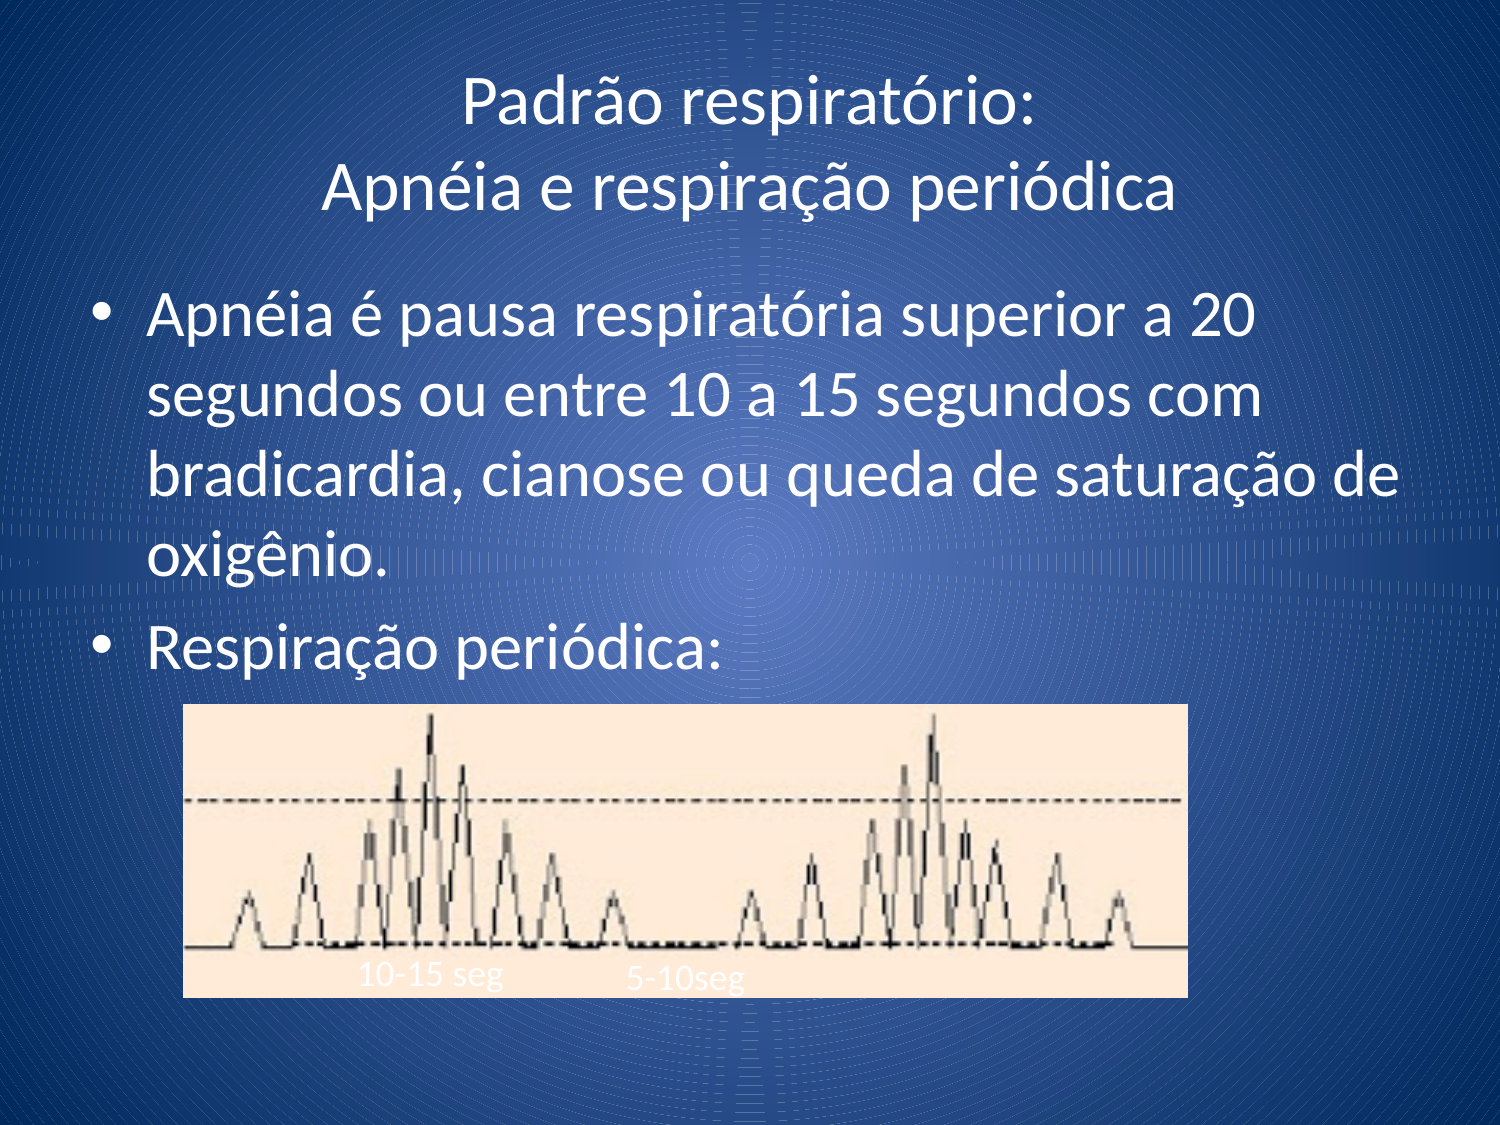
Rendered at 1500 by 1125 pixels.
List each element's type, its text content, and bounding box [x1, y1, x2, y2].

picture [183, 703, 1188, 999]
list Apnéia é pausa respiratória superior a 20 segundos ou entre 10 a 15 segundos com bradicardia, cianose ou queda de saturação de oxigênio. Respiração periódica: [75, 262, 1425, 1005]
title Padrão respiratório: Apnéia e respiração periódica [75, 45, 1425, 233]
